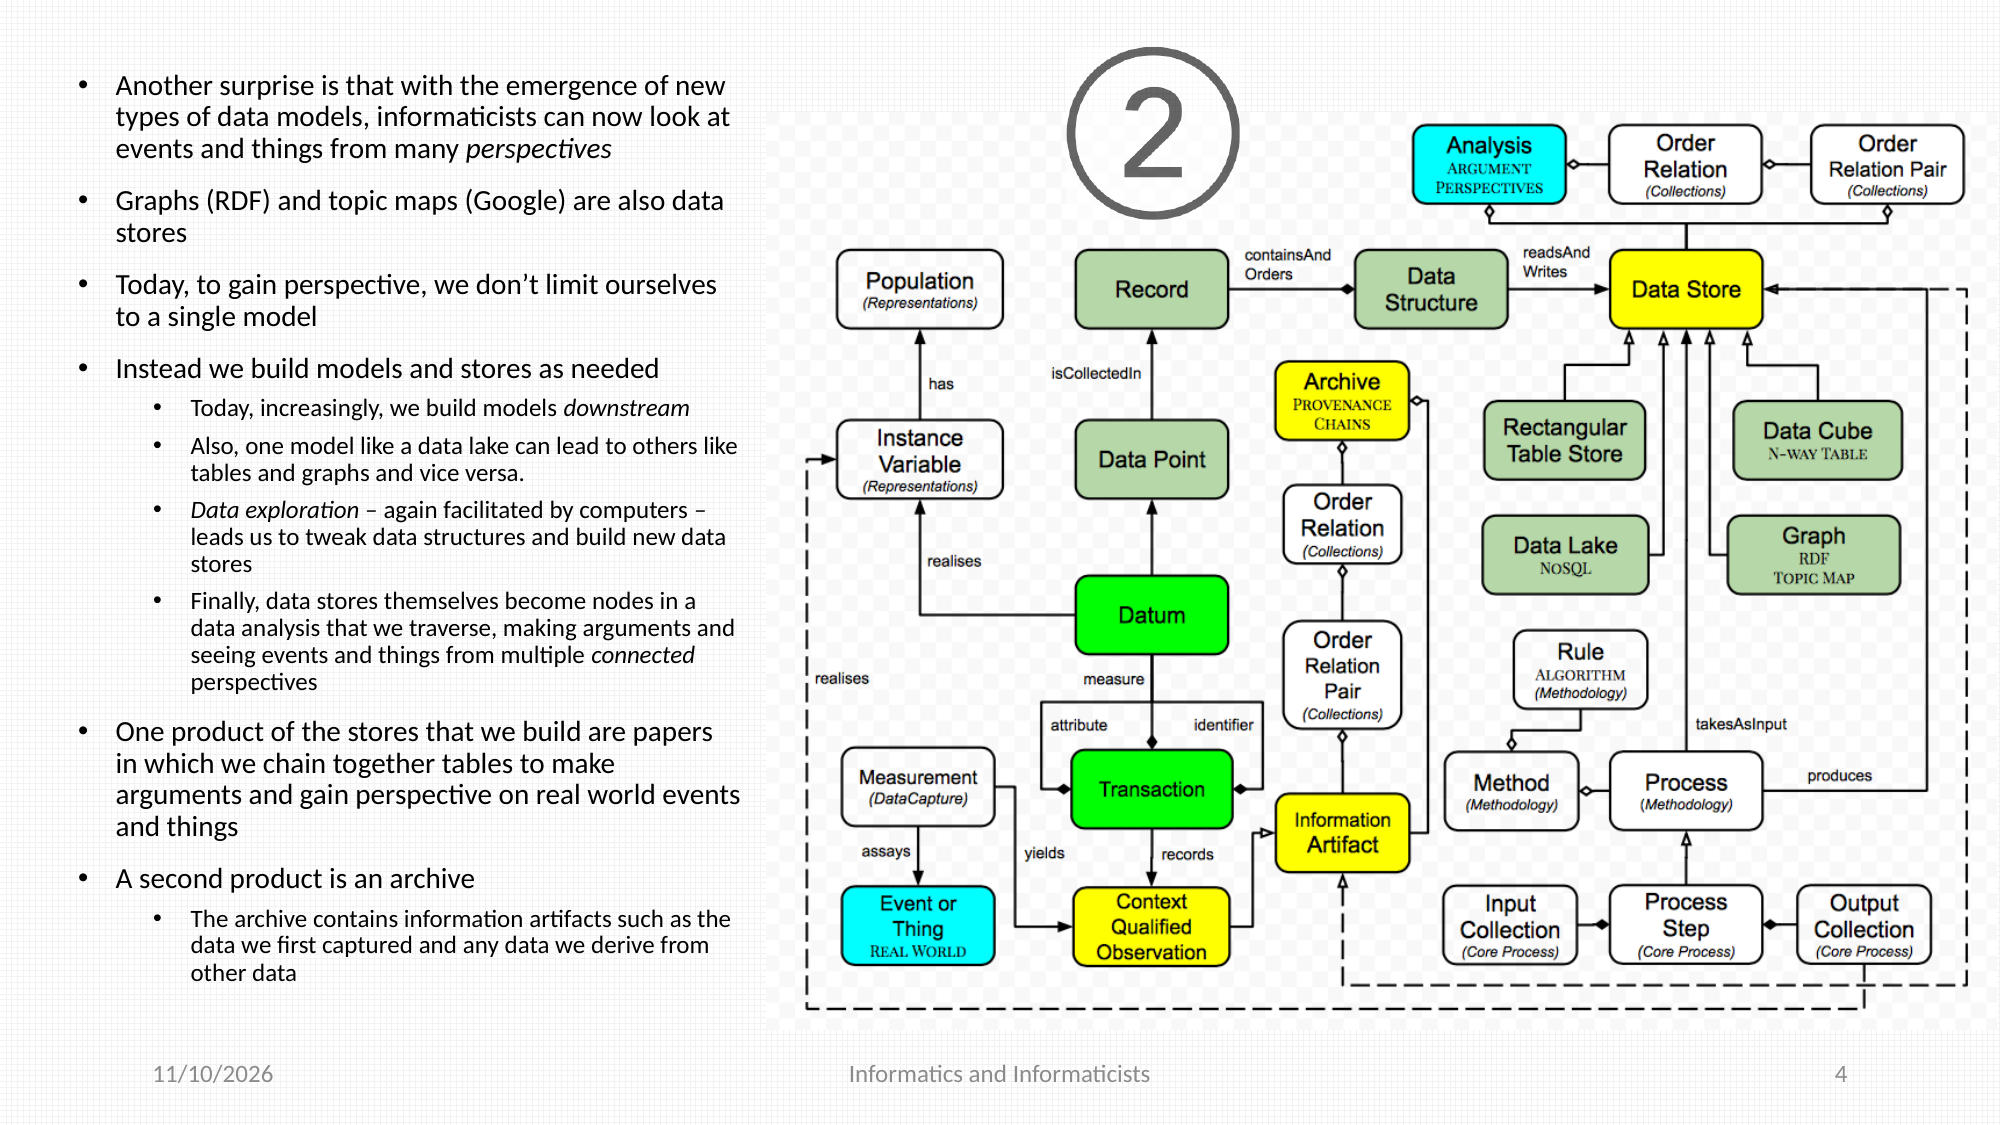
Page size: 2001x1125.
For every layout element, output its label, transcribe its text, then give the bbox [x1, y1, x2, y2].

picture [766, 46, 1997, 1030]
slide_number 3 [1412, 1042, 1863, 1103]
footer Informatics and Informaticists [662, 1042, 1338, 1103]
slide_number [137, 1042, 588, 1103]
list Another surprise is that with the emergence of new types of data models, informaticists can now look at events and things from many perspectives Graphs (RDF) and topic maps (Google) are also data stores Today, to gain perspective, we don’t limit ourselves to a single model Instead we build models and stores as needed Today, increasingly, we build models downstream Also, one model like a data lake can lead to others like tables and graphs and vice versa. Data exploration – again facilitated by computers – leads us to tweak data structures and build new data stores Finally, data stores themselves become nodes in a data analysis that we traverse, making arguments and seeing events and things from multiple connected perspectives One product of the stores that we build are papers in which we chain together tables to make arguments and gain perspective on real world events and things A second product is an archive The archive contains information artifacts such as the data we first captured and any data we derive from other data [63, 62, 757, 1062]
